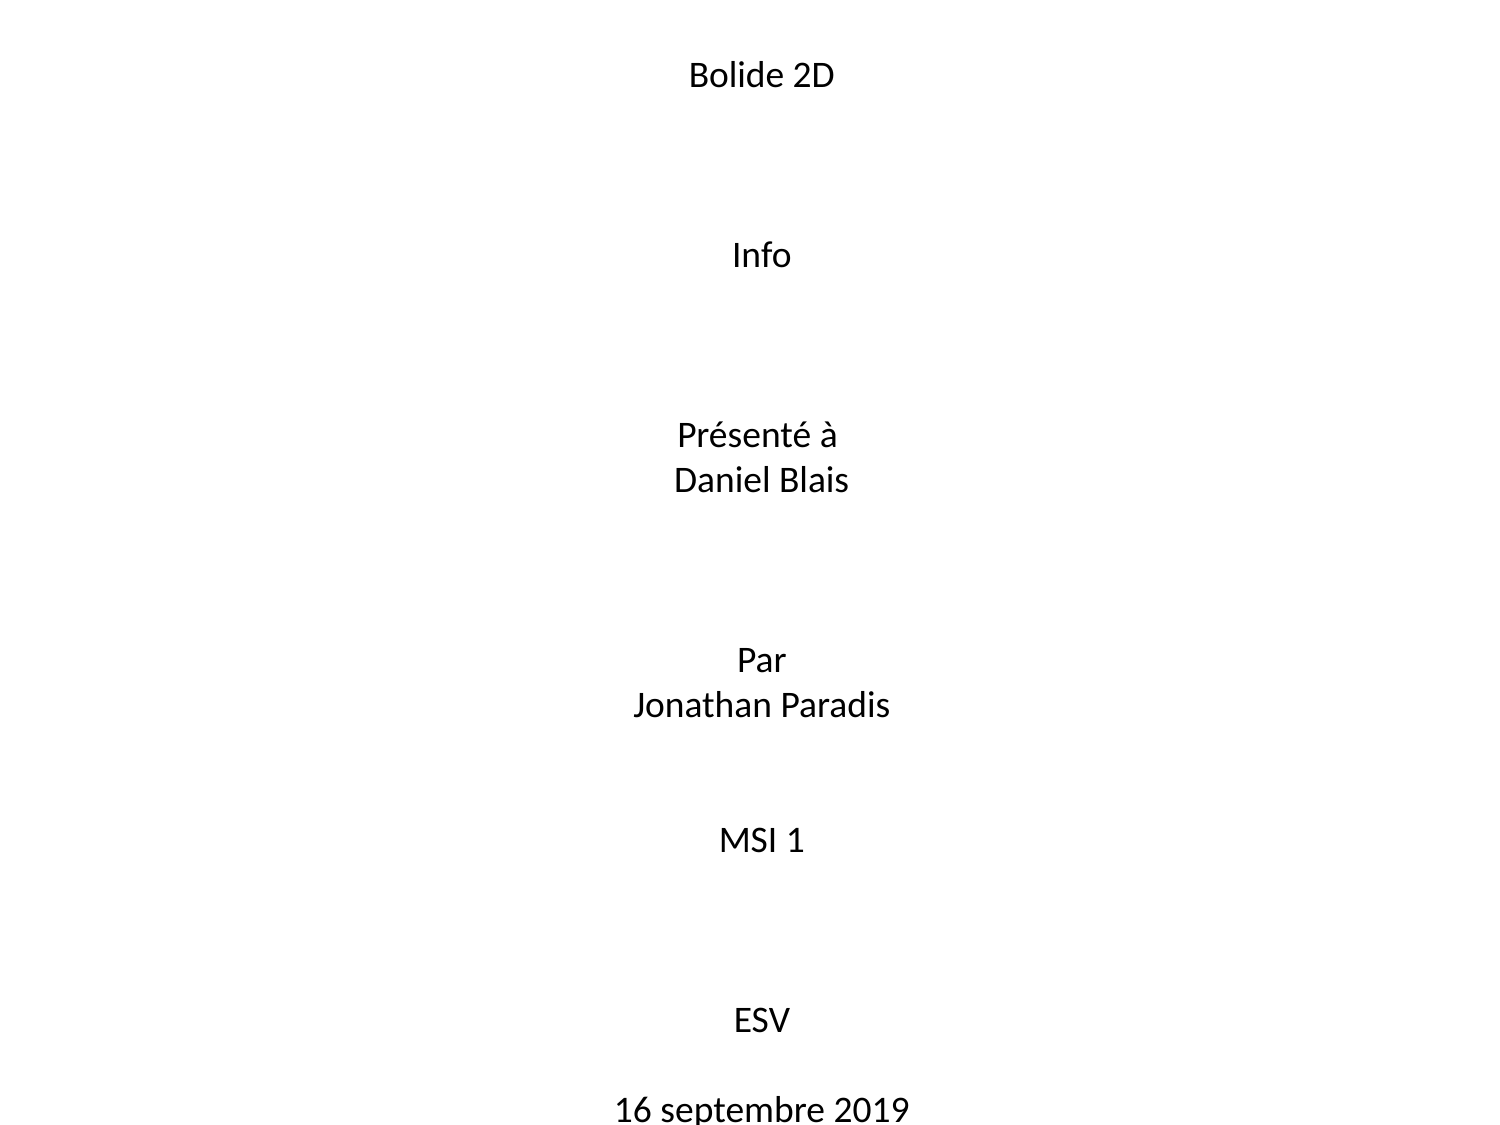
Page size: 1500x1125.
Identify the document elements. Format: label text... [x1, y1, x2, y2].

text_box Bolide 2D Info Présenté à Daniel Blais Par Jonathan Paradis MSI 1 ESV 16 septembre 2019 [64, 42, 1459, 1125]
